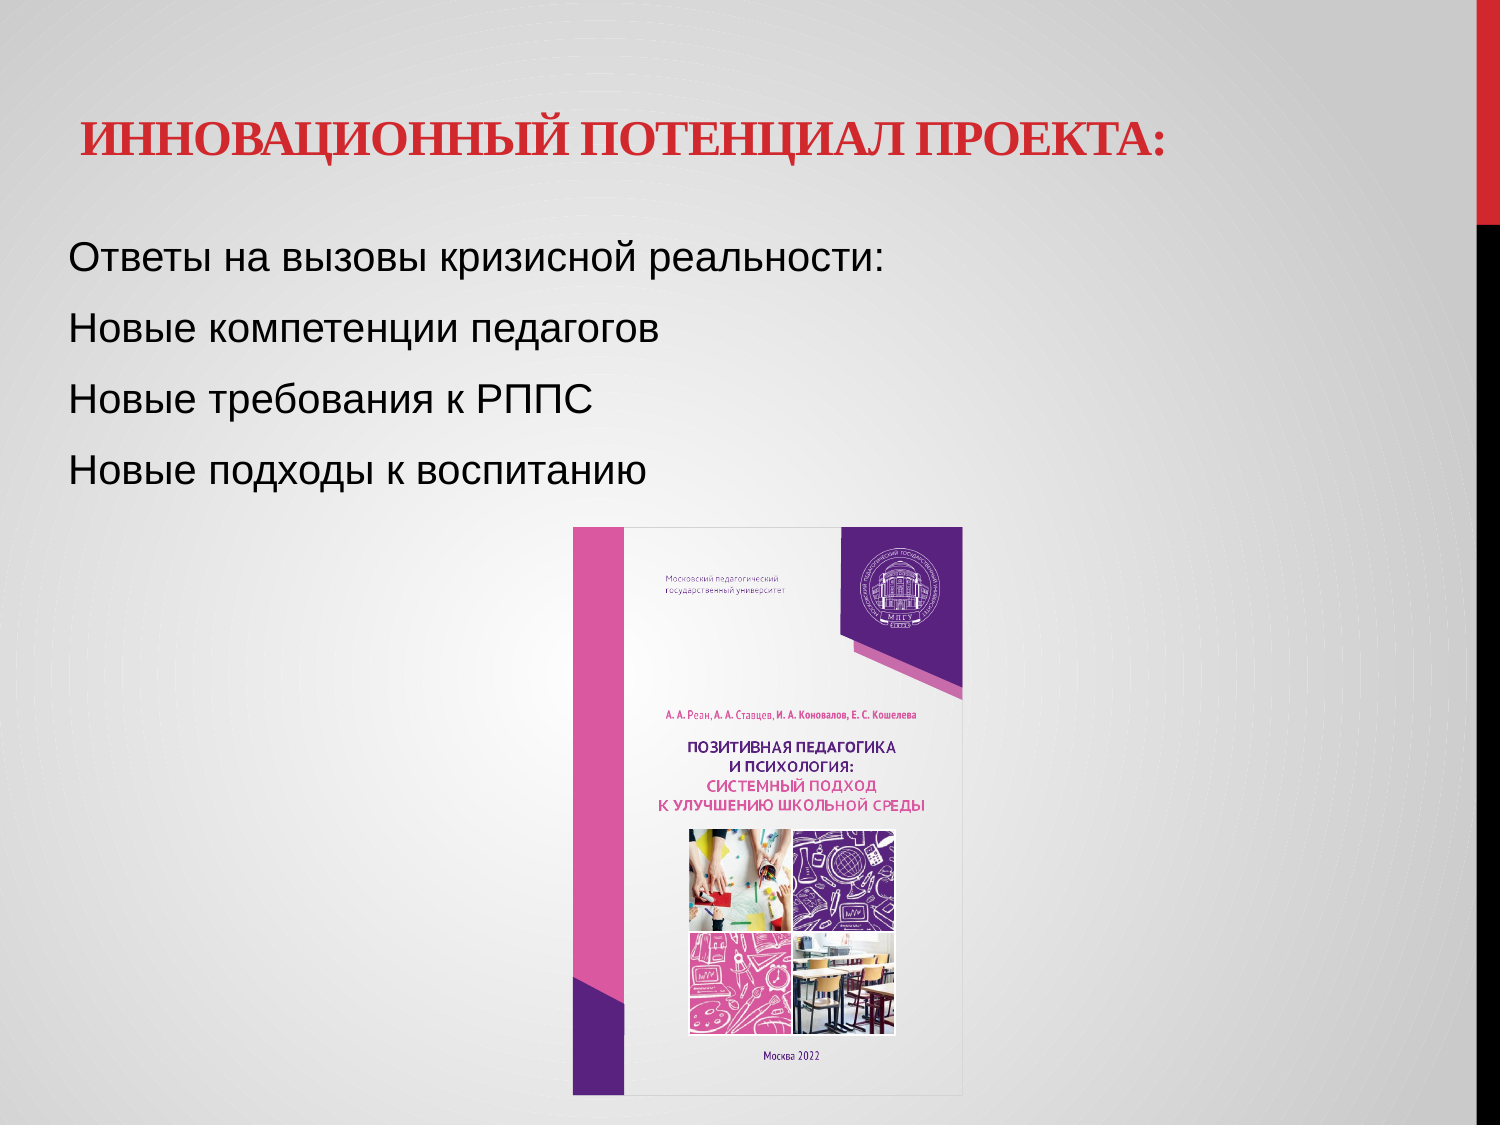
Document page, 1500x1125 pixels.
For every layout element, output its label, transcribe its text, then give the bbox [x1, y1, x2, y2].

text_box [572, 526, 964, 1096]
list Ответы на вызовы кризисной реальности: Новые компетенции педагогов Новые требования к РППС Новые подходы к воспитанию [53, 222, 1376, 995]
title ИННОВАЦИОННЫЙ ПОТЕНЦИАЛ ПРОЕКТА: [64, 19, 1437, 173]
